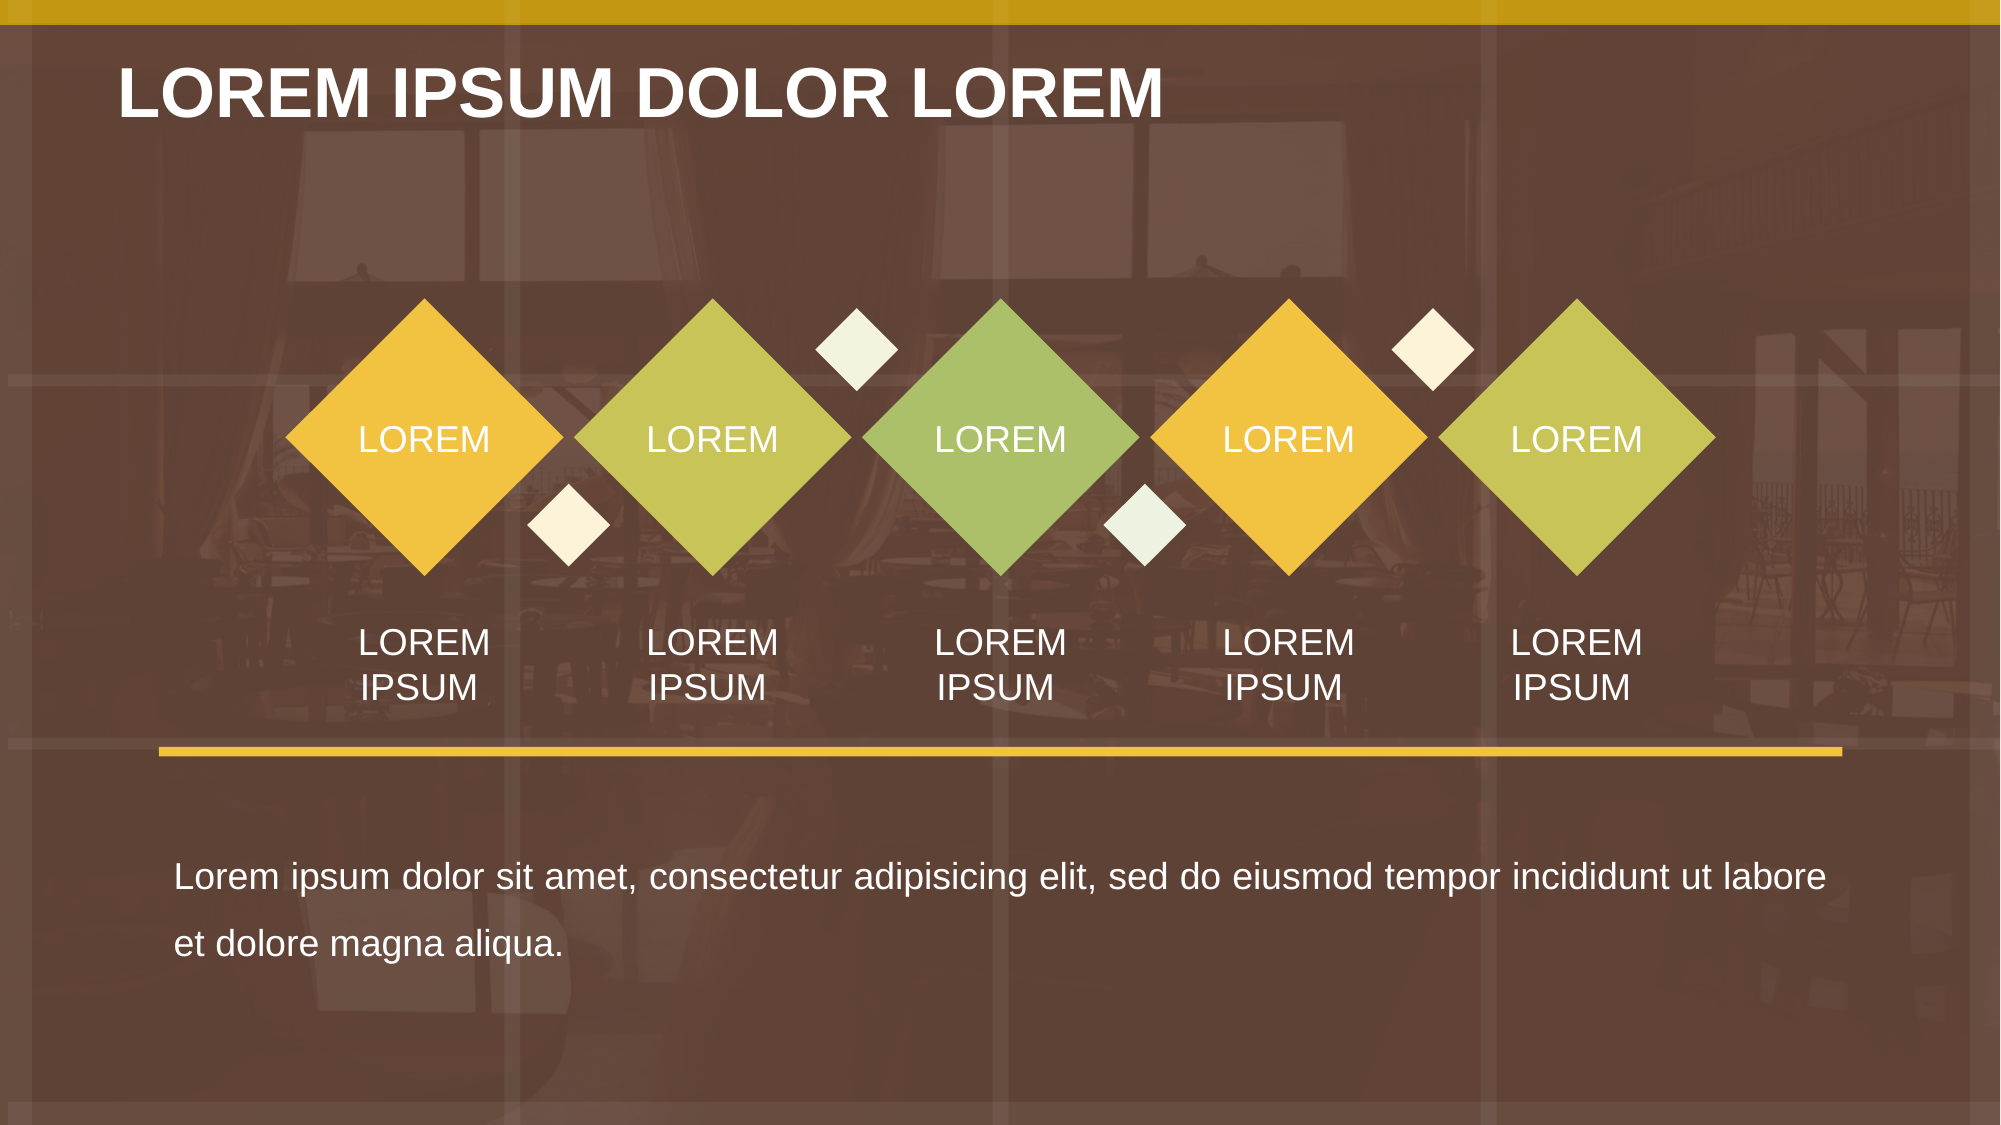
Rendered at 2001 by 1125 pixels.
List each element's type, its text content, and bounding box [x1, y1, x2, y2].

text_box [158, 746, 1843, 757]
text_box LOREM IPSUM [868, 610, 1134, 745]
text_box LOREM [861, 298, 1140, 577]
text_box [1103, 483, 1187, 567]
text_box [1391, 308, 1475, 392]
picture [0, 0, 2001, 1125]
text_box LOREM [573, 298, 852, 577]
text_box [815, 308, 899, 392]
text_box LOREM IPSUM [291, 610, 558, 745]
text_box LOREM [1150, 298, 1428, 577]
text_box [527, 483, 611, 567]
text_box LOREM [1438, 298, 1716, 577]
text_box Lorem ipsum dolor sit amet, consectetur adipisicing elit, sed do eiusmod tempor incididunt ut labore et dolore magna aliqua. [158, 795, 1843, 998]
text_box LOREM IPSUM [1444, 610, 1710, 745]
text_box LOREM [285, 298, 564, 577]
text_box LOREM IPSUM [1156, 610, 1422, 745]
text_box LOREM IPSUM [579, 610, 846, 745]
text_box LOREM IPSUM DOLOR LOREM [102, 28, 1900, 160]
